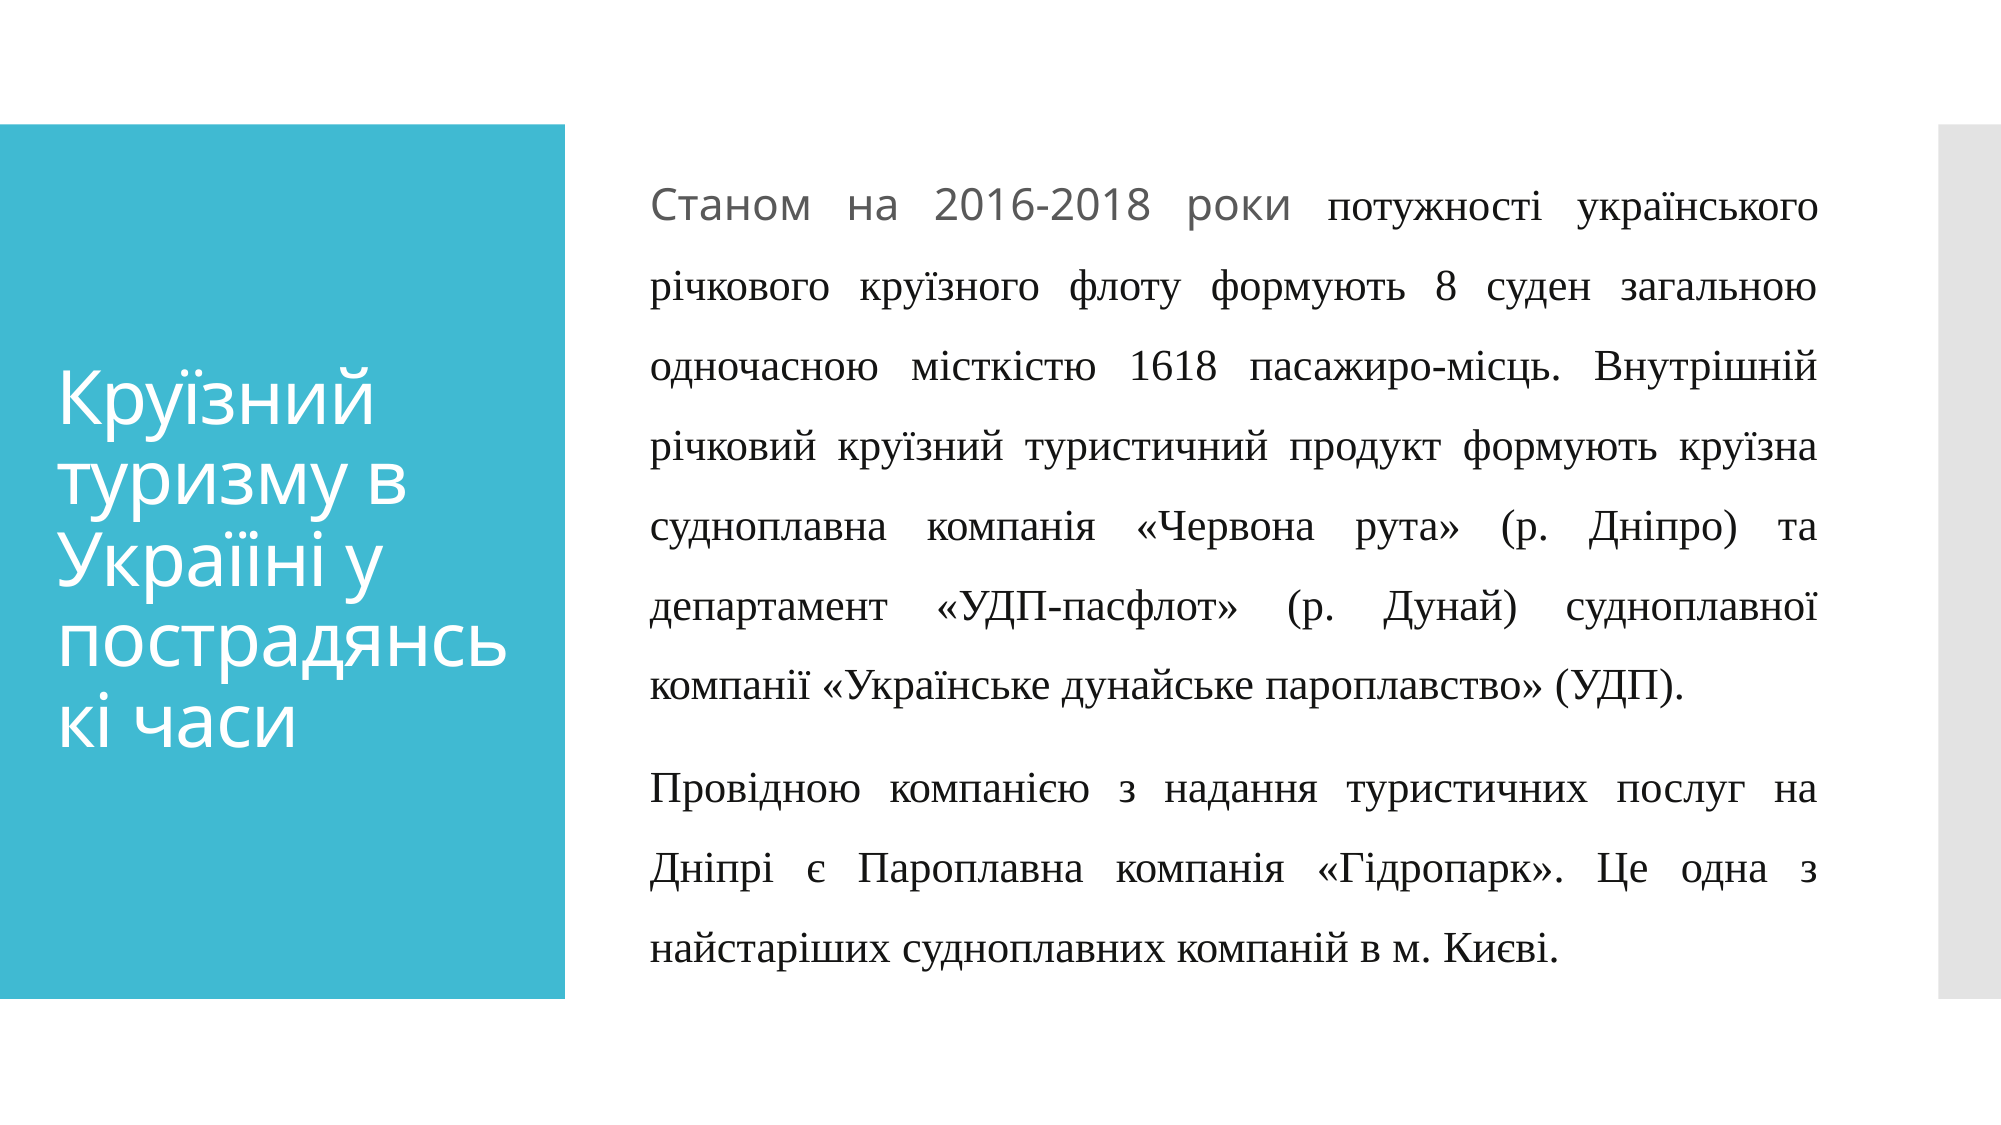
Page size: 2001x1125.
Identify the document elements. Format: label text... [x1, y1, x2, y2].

title Круїзний туризму в Україіні у пострадянські часи [41, 184, 525, 940]
list Станом на 2016-2018 роки потужності українського річкового круїзного флоту формують 8 суден загальною одночасною місткістю 1618 пасажиро-місць. Внутрішній річковий круїзний туристичний продукт формують круїзна судноплавна компанія «Червона рута» (р. Дніпро) та департамент «УДП-пасфлот» (р. Дунай) судноплавної компанії «Українське дунайське пароплавство» (УДП). Провідною компанією з надання туристичних послуг на Дніпрі є Пароплавна компанія «Гідропарк». Це одна з найстаріших судноплавних компаній в м. Києві. [634, 141, 1835, 982]
